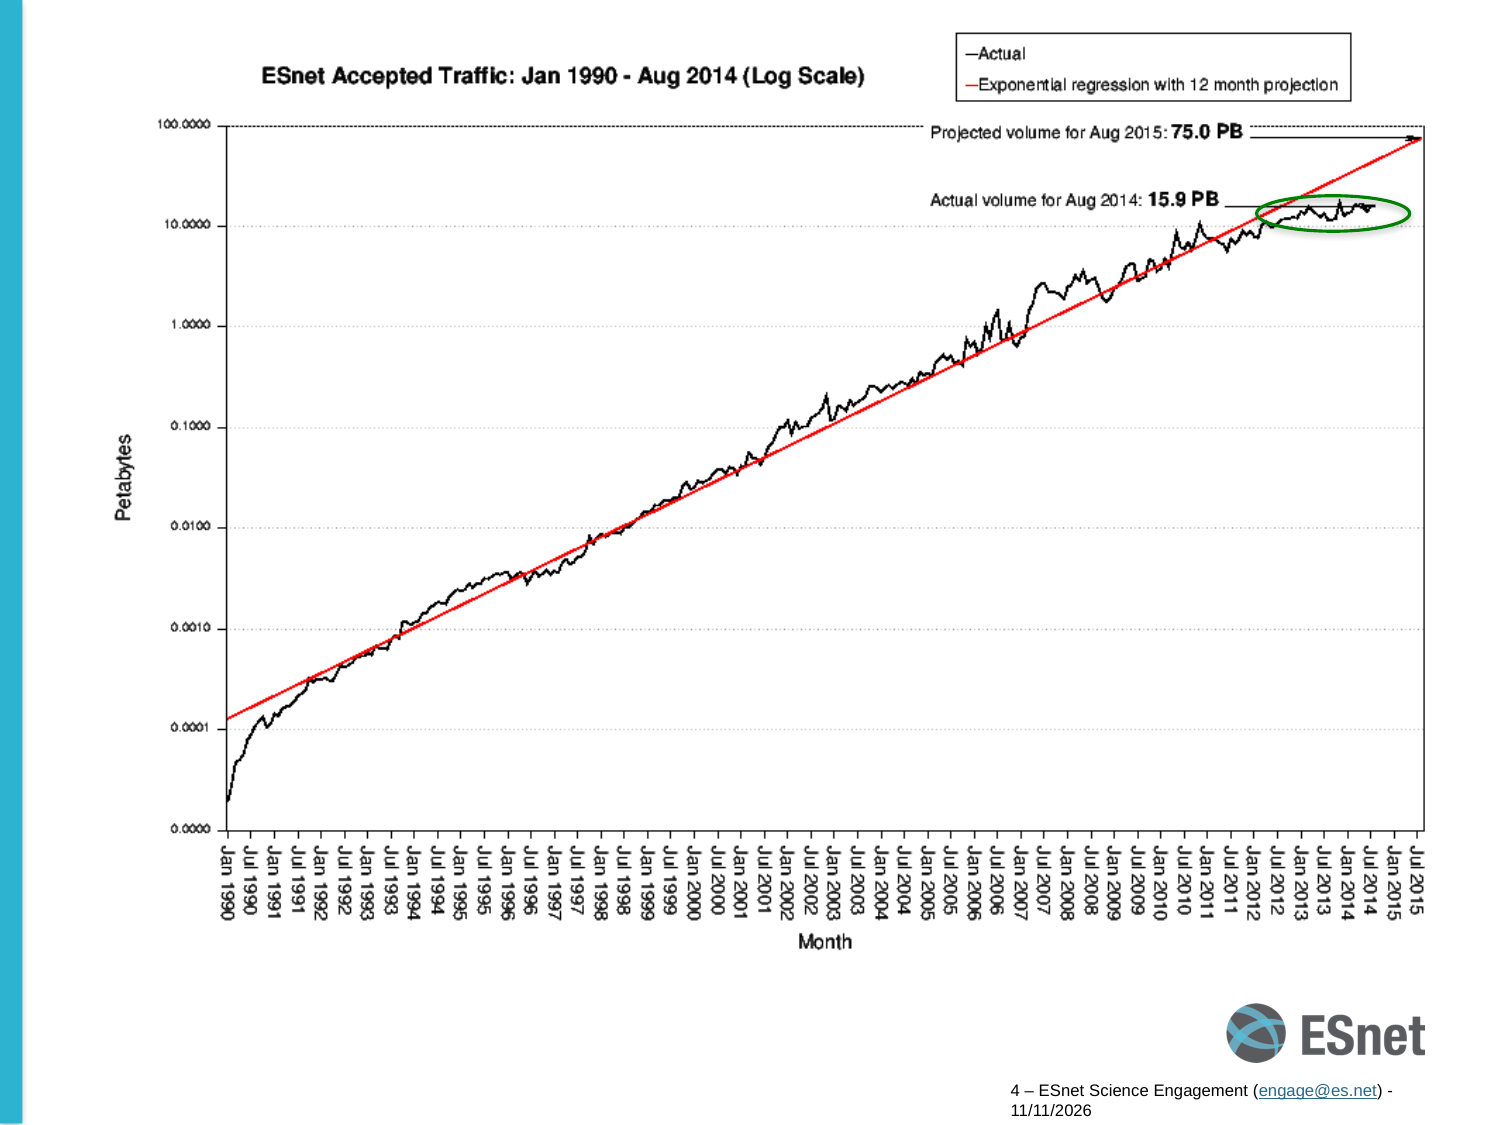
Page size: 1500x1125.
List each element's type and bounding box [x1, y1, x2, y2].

picture [81, 0, 1456, 978]
slide_number [995, 1084, 1485, 1115]
picture [1226, 1003, 1425, 1063]
